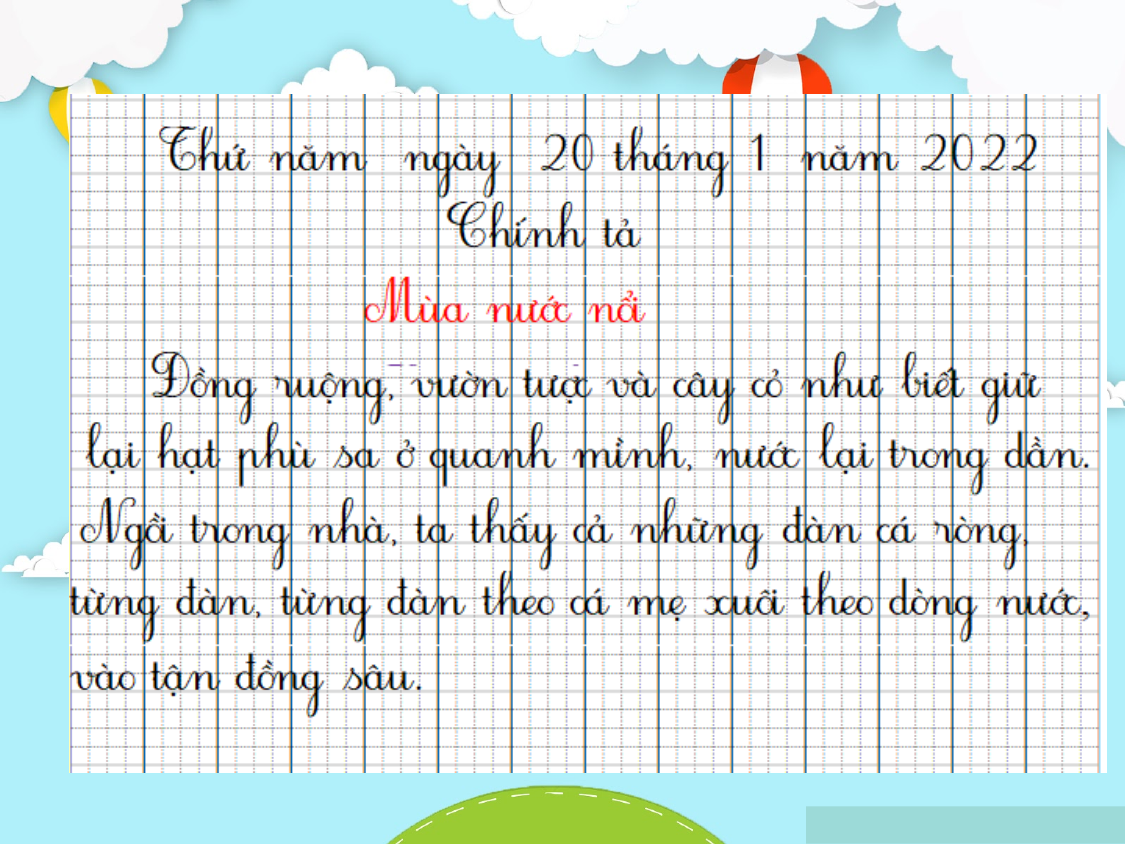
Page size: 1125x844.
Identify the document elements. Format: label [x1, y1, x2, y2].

picture [0, 0, 1125, 844]
text_box [804, 804, 1125, 844]
